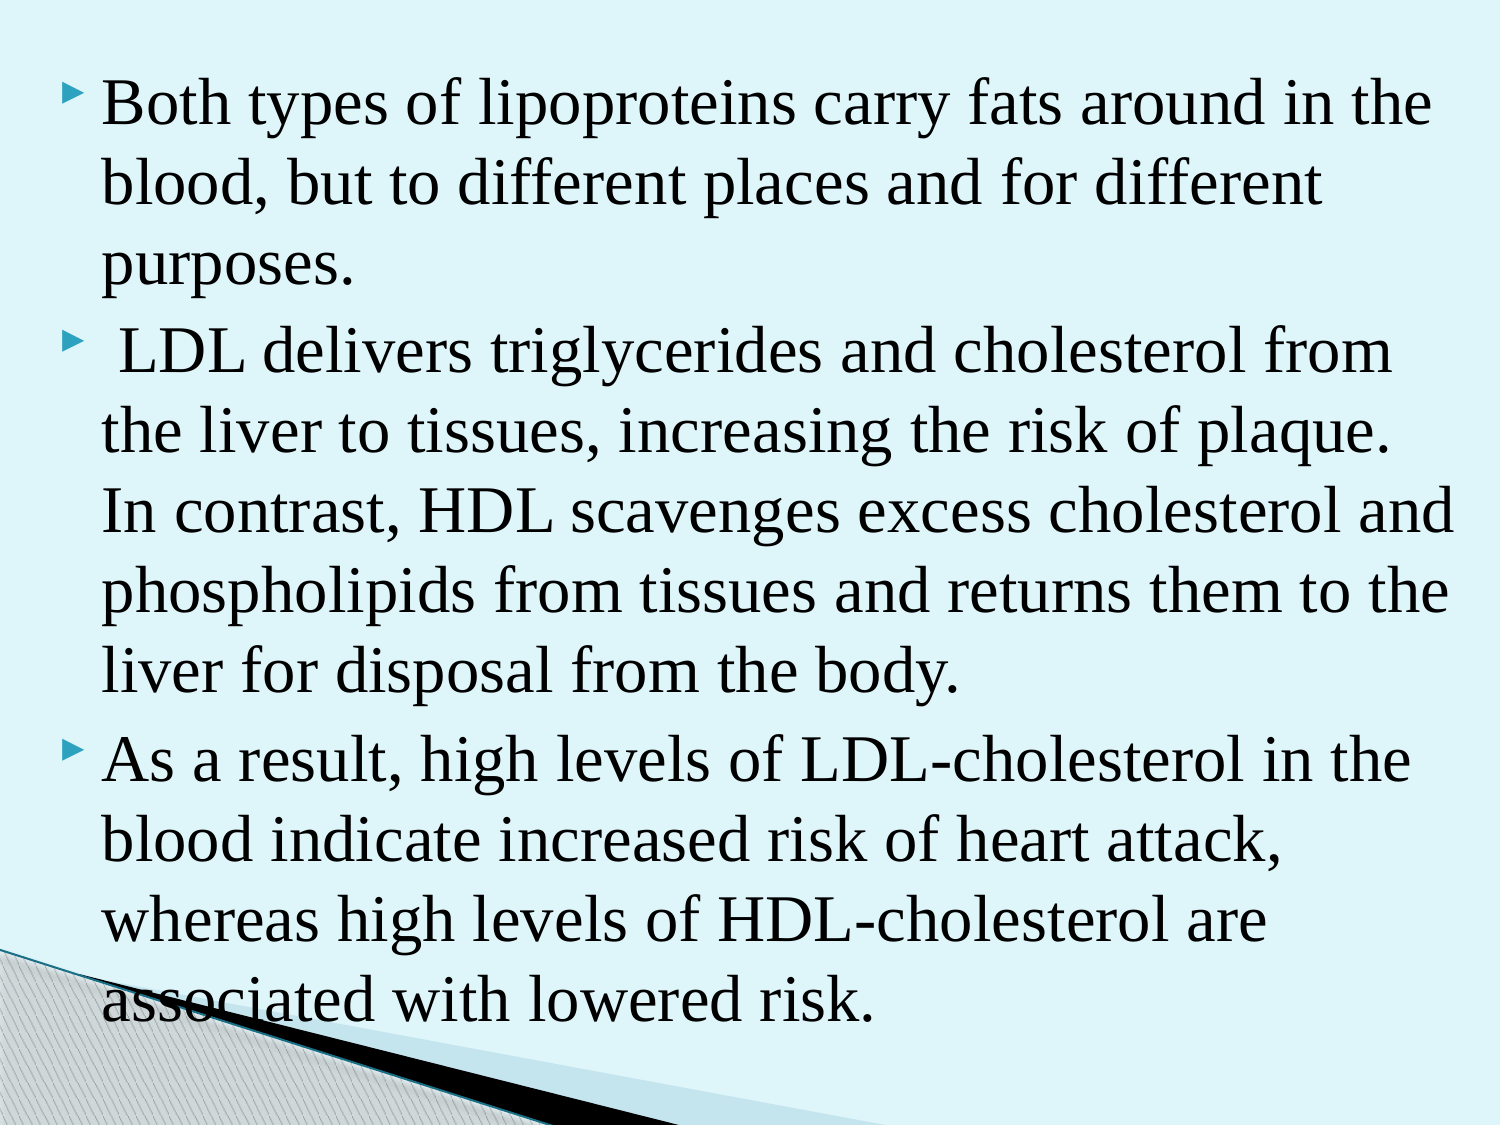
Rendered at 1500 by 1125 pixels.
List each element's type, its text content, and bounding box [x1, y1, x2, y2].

list Both types of lipoproteins carry fats around in the blood, but to different places and for different purposes. LDL delivers triglycerides and cholesterol from the liver to tissues, increasing the risk of plaque. In contrast, HDL scavenges excess cholesterol and phospholipids from tissues and returns them to the liver for disposal from the body. As a result, high levels of LDL-cholesterol in the blood indicate increased risk of heart attack, whereas high levels of HDL-cholesterol are associated with lowered risk. [24, 50, 1475, 1088]
